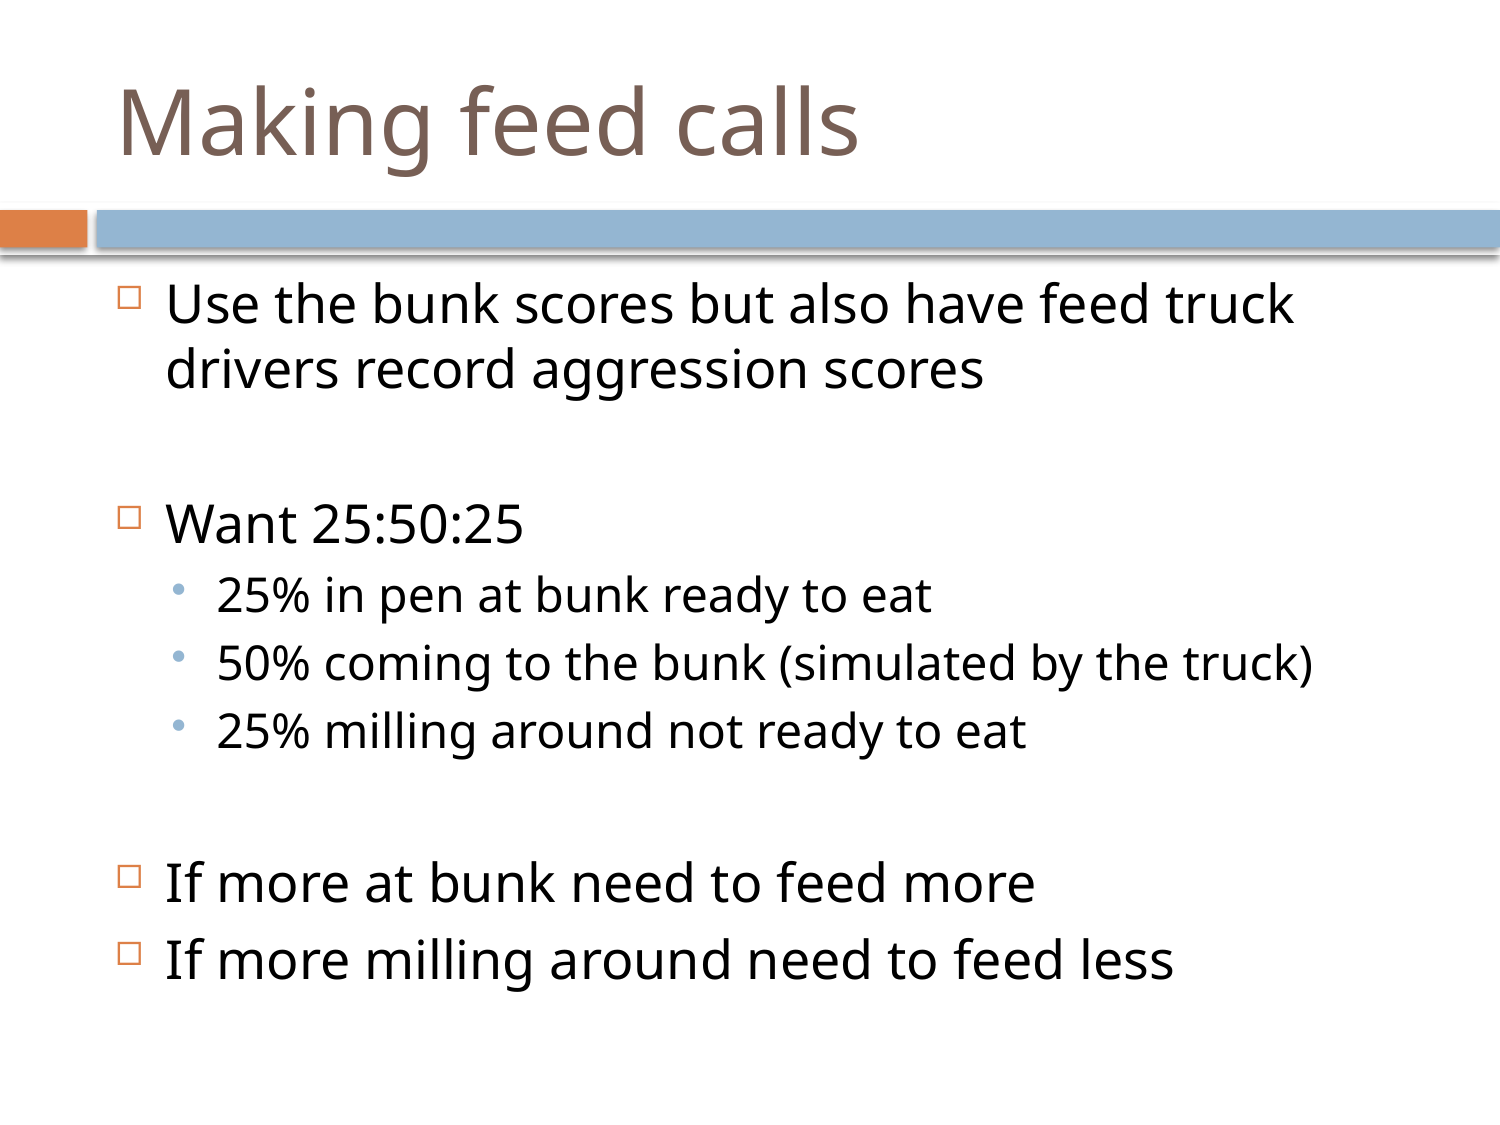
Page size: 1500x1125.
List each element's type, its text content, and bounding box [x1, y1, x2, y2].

title Making feed calls [100, 37, 1438, 200]
list Use the bunk scores but also have feed truck drivers record aggression scores Want 25:50:25 25% in pen at bunk ready to eat 50% coming to the bunk (simulated by the truck) 25% milling around not ready to eat If more at bunk need to feed more If more milling around need to feed less [100, 262, 1438, 1000]
